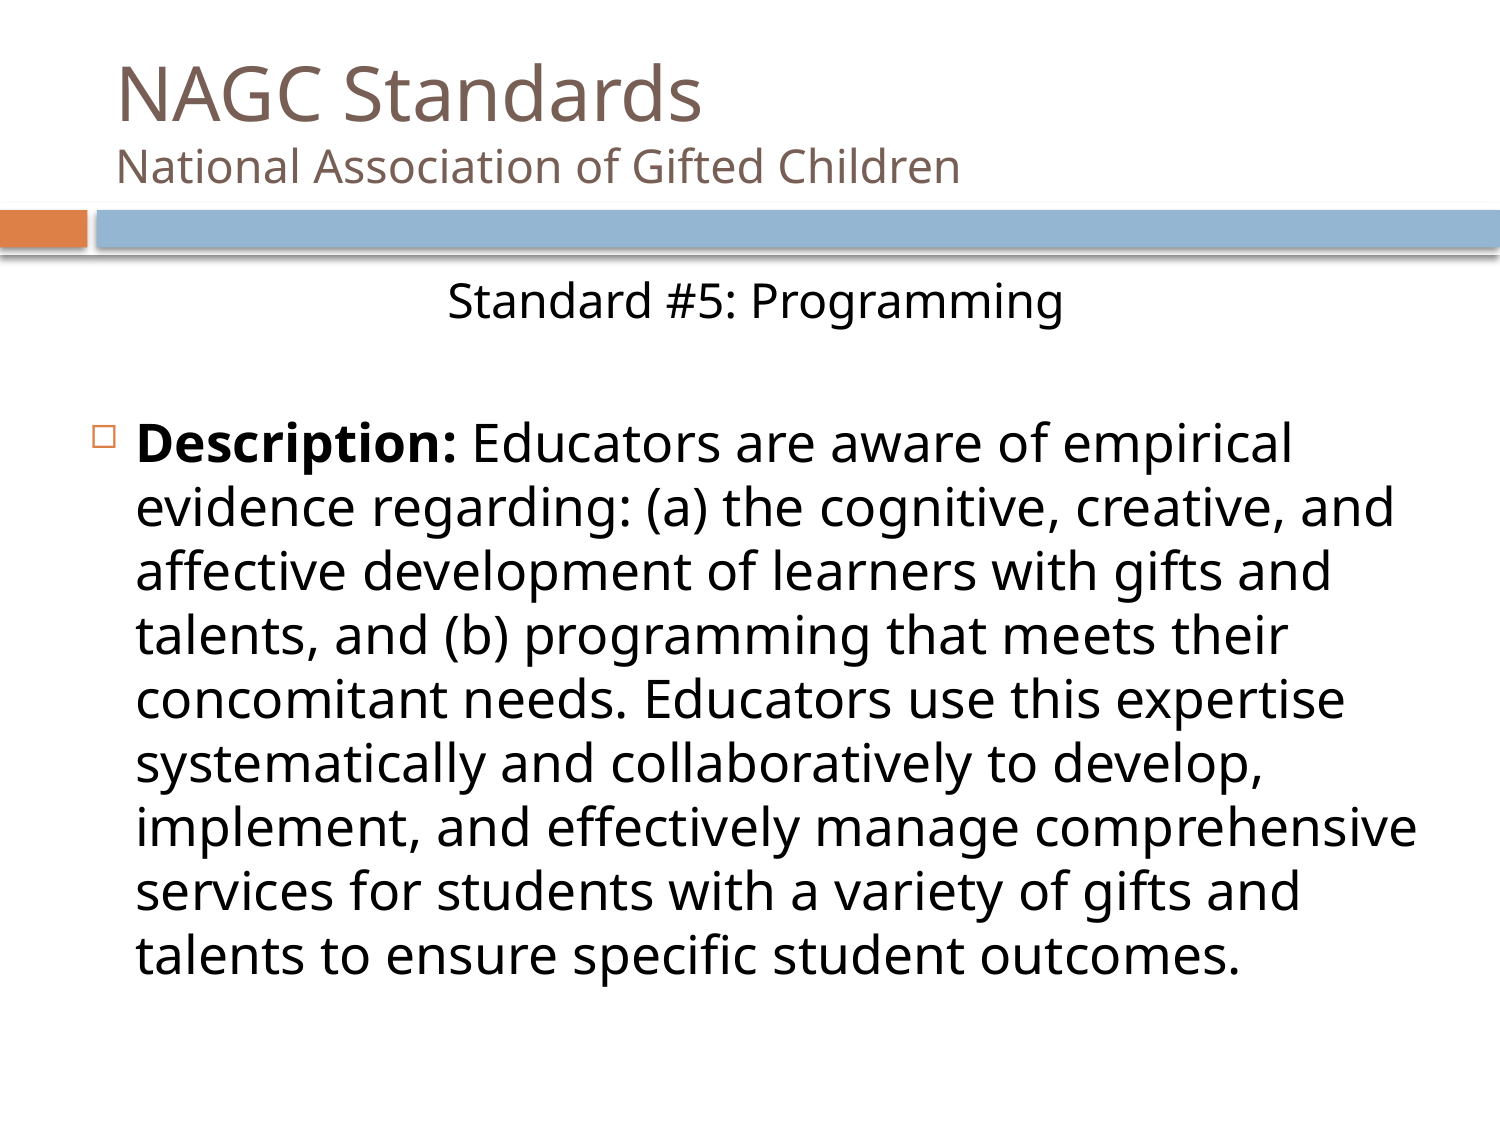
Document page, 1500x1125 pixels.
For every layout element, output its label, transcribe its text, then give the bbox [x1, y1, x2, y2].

list Standard #5: Programming Description: Educators are aware of empirical evidence regarding: (a) the cognitive, creative, and affective development of learners with gifts and talents, and (b) programming that meets their concomitant needs. Educators use this expertise systematically and collaboratively to develop, implement, and effectively manage comprehensive services for students with a variety of gifts and talents to ensure specific student outcomes. [75, 262, 1438, 1063]
title NAGC Standards National Association of Gifted Children [100, 37, 1438, 200]
